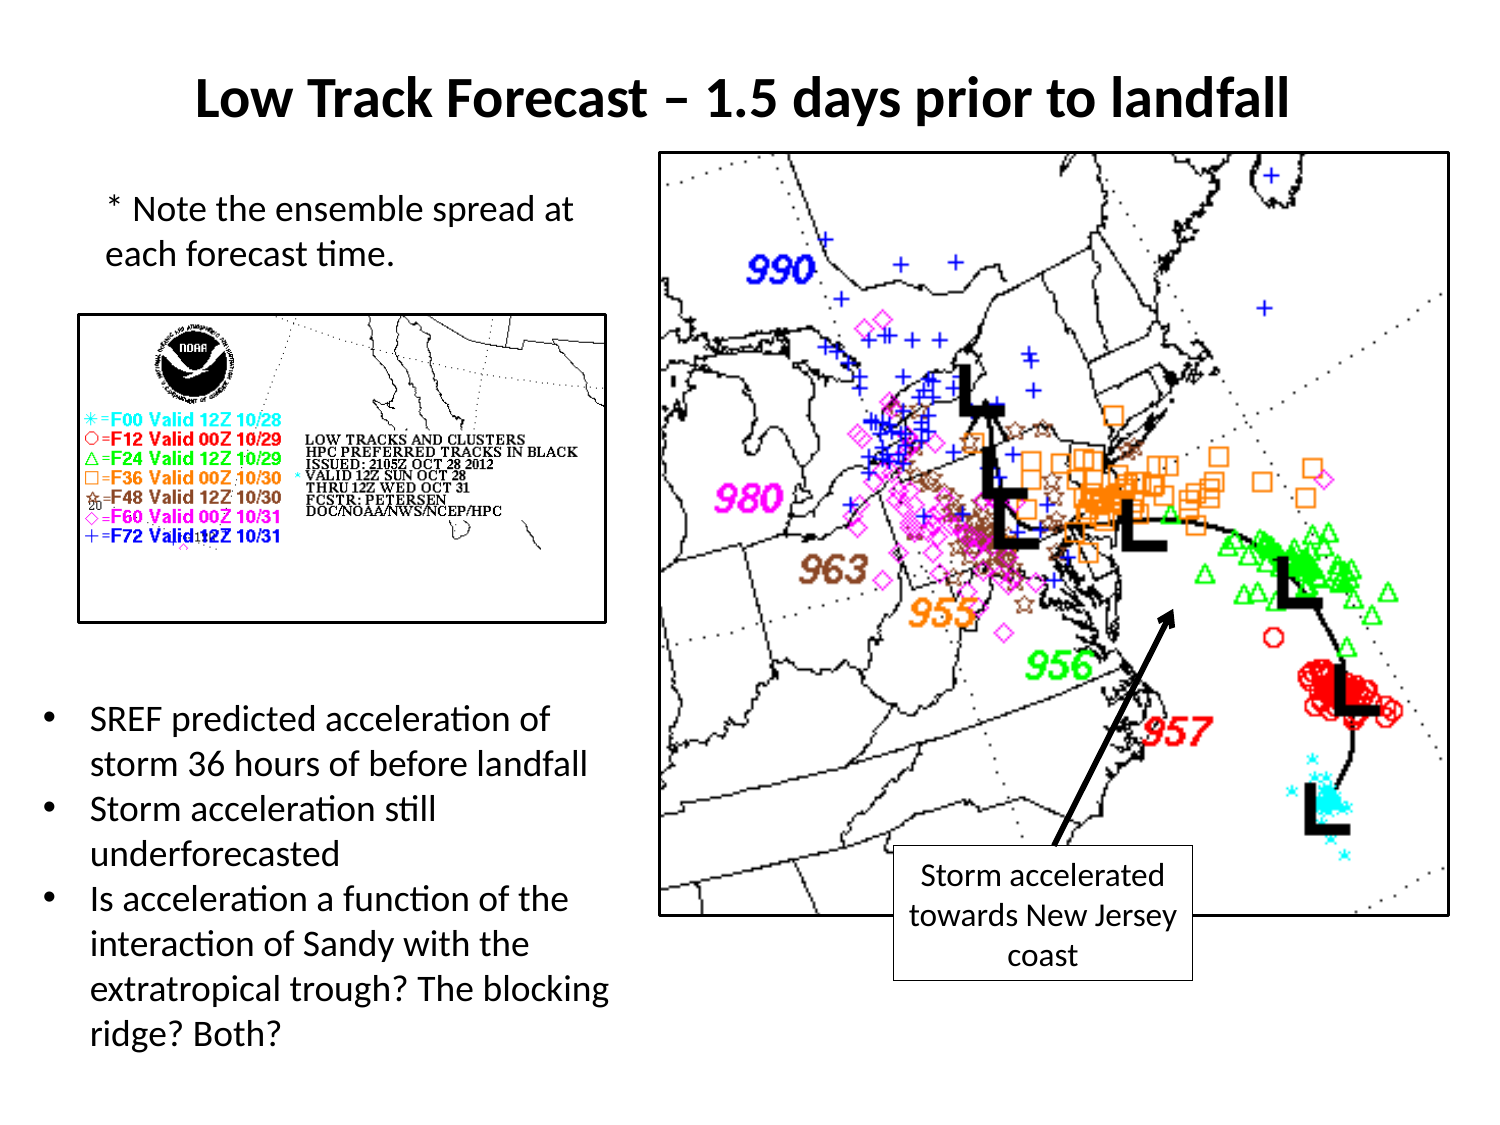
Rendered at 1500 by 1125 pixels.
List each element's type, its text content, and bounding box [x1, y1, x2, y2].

picture [62, 724, 532, 850]
text_box * Note the ensemble spread at each forecast time. [90, 176, 610, 309]
picture [660, 153, 1448, 915]
text_box Storm accelerated towards New Jersey coast [893, 922, 1193, 981]
picture [110, 959, 574, 1087]
picture [79, 315, 605, 621]
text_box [1053, 608, 1174, 846]
text_box Low Track Forecast – 1.5 days prior to landfall [0, 51, 1500, 137]
text_box SREF predicted acceleration of storm 36 hours of before landfall Storm acceleration still underforecasted Is acceleration a function of the interaction of Sandy with the extratropical trough? The blocking ridge? Both? [28, 686, 650, 1062]
